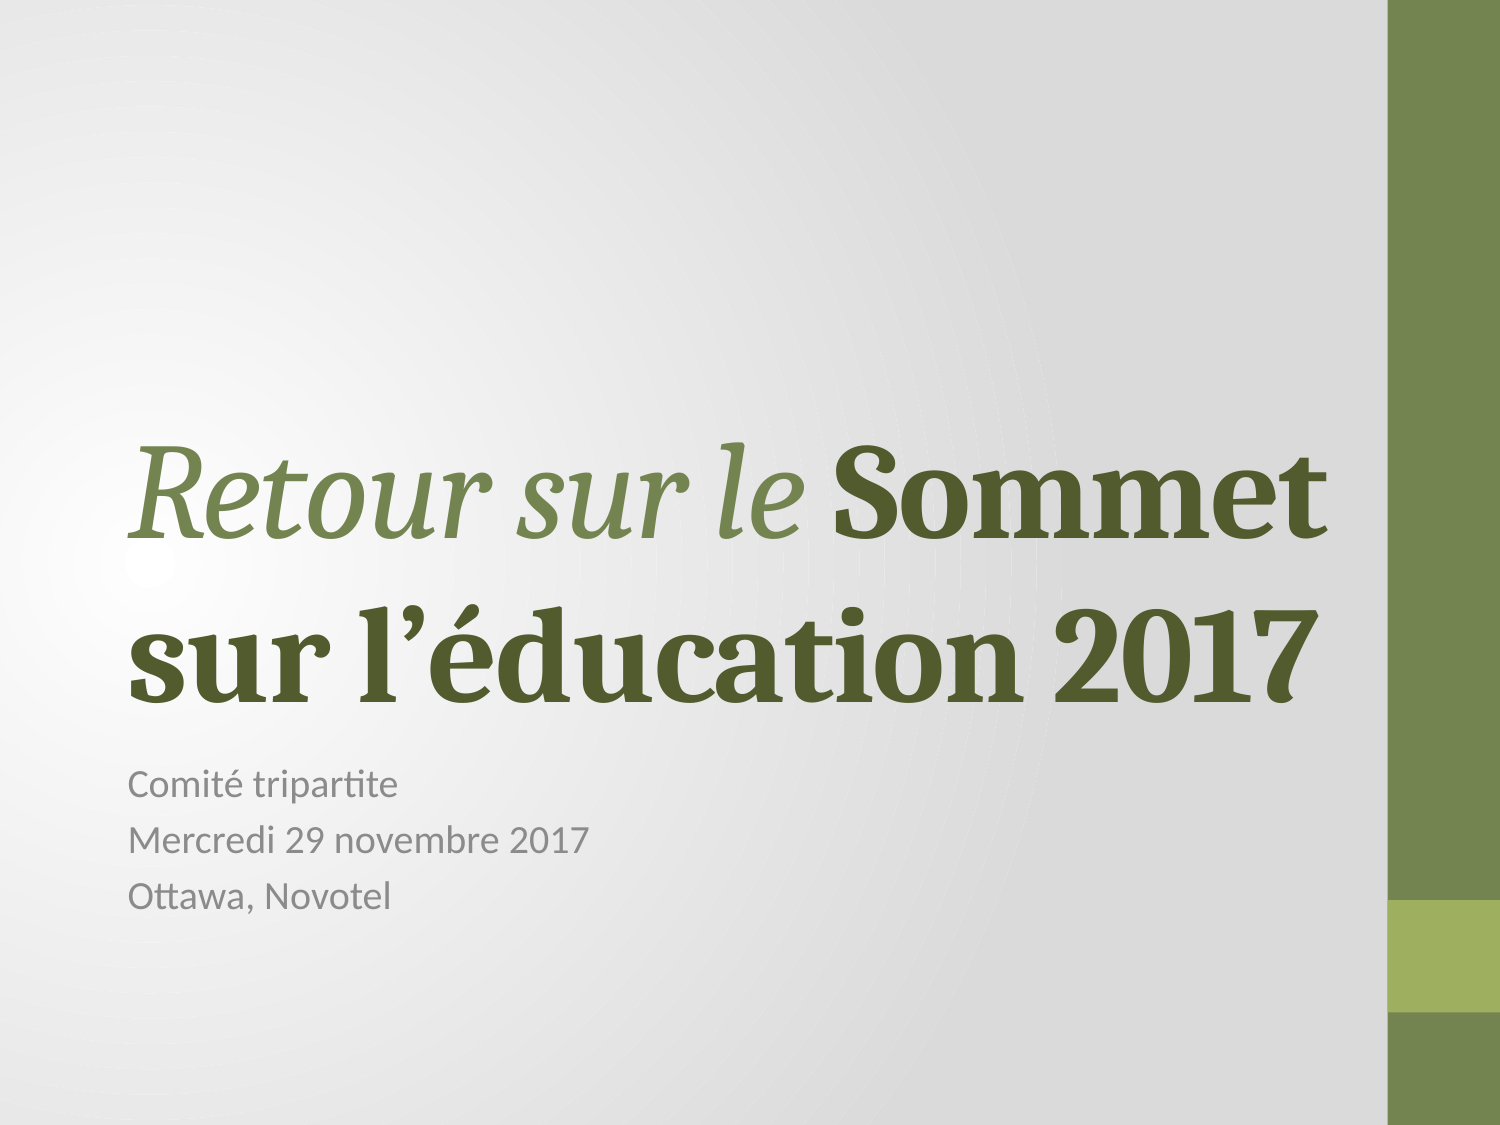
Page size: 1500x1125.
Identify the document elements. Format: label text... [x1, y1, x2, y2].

title Retour sur le Sommet sur l’éducation 2017 [112, 193, 1350, 738]
subtitle Comité tripartite Mercredi 29 novembre 2017 Ottawa, Novotel [112, 750, 1173, 925]
